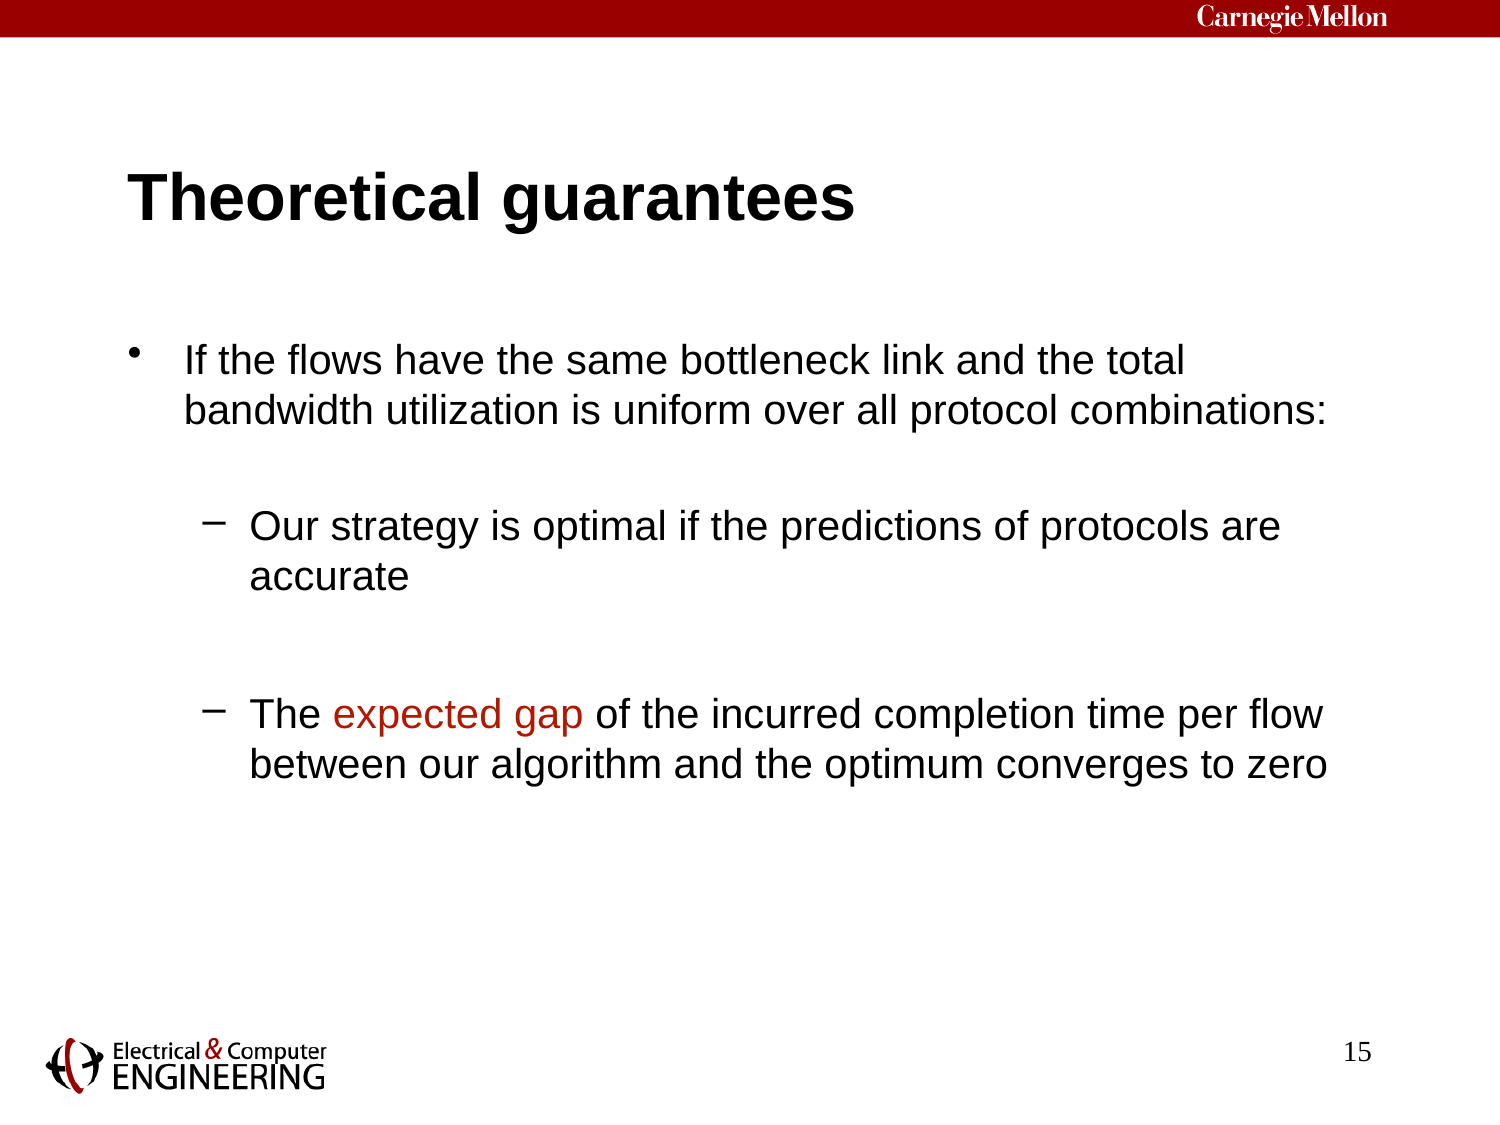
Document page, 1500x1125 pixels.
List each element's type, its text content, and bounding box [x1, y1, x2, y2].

list If the flows have the same bottleneck link and the total bandwidth utilization is uniform over all protocol combinations: Our strategy is optimal if the predictions of protocols are accurate The expected gap of the incurred completion time per flow between our algorithm and the optimum converges to zero [112, 324, 1388, 1000]
title Theoretical guarantees [112, 99, 1388, 288]
picture [1197, 4, 1388, 34]
picture [37, 1030, 338, 1100]
slide_number 15 [1074, 1025, 1388, 1100]
